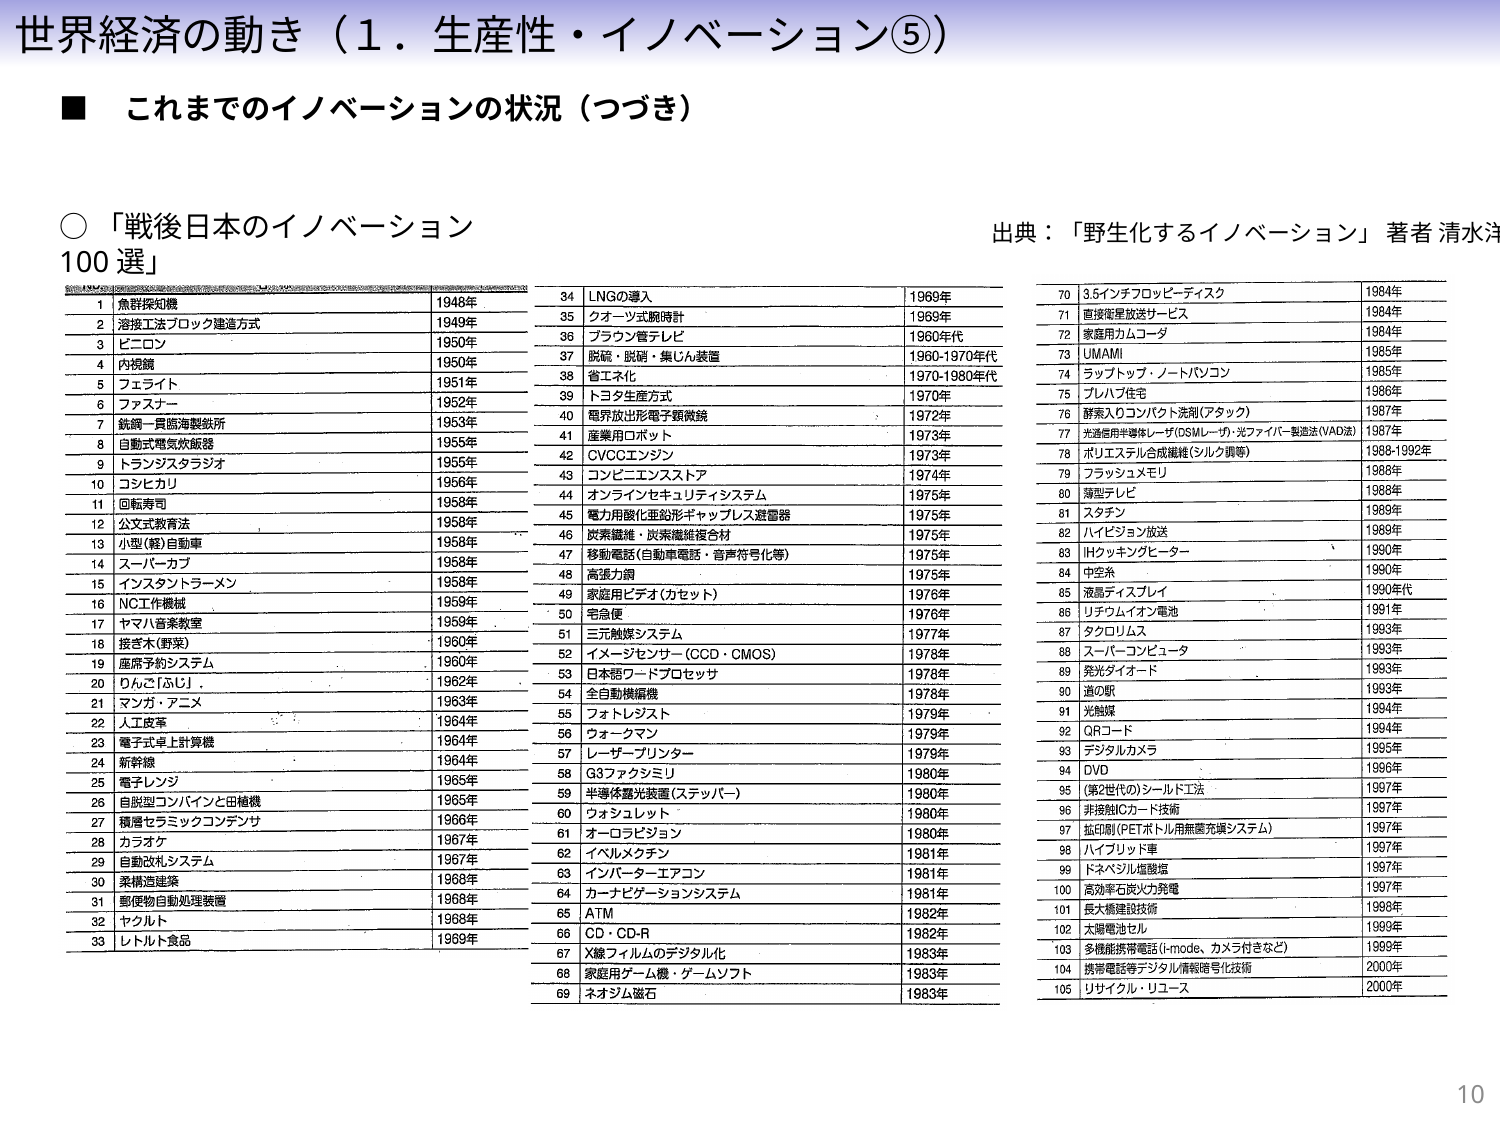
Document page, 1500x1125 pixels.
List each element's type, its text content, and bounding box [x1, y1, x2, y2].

picture [58, 227, 1007, 1011]
text_box ○「戦後日本のイノベーション100選」 [44, 200, 539, 286]
text_box 世界経済の動き（１．生産性・イノベーション⑤） [0, 0, 1500, 67]
picture [1031, 274, 1455, 1005]
slide_number 9 [1410, 1065, 1500, 1125]
text_box 出典：「野生化するイノベーション」 著者 清水洋 [976, 211, 1500, 254]
text_box ■ これまでのイノベーションの状況（つづき） [44, 82, 872, 133]
